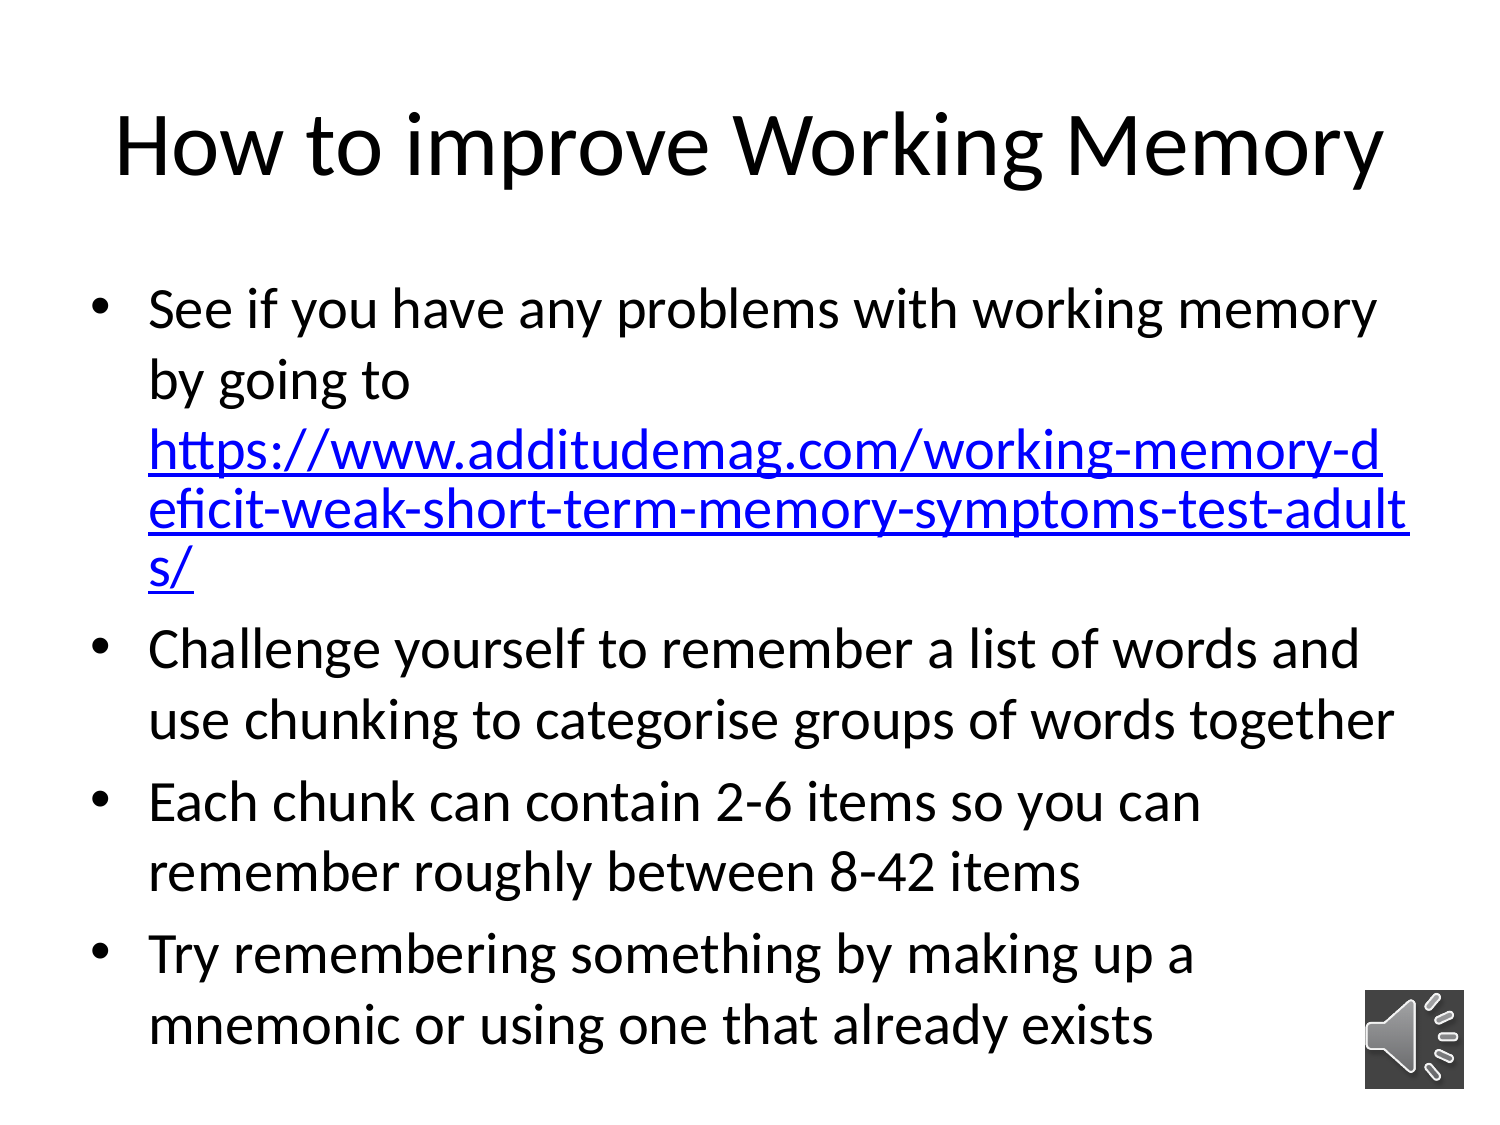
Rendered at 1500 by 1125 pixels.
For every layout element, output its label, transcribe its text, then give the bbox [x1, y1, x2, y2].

title How to improve Working Memory [75, 45, 1425, 233]
picture [1364, 989, 1465, 1090]
list See if you have any problems with working memory by going to https://www.additudemag.com/working-memory-deficit-weak-short-term-memory-symptoms-test-adults/ Challenge yourself to remember a list of words and use chunking to categorise groups of words together Each chunk can contain 2-6 items so you can remember roughly between 8-42 items Try remembering something by making up a mnemonic or using one that already exists [75, 262, 1425, 1005]
